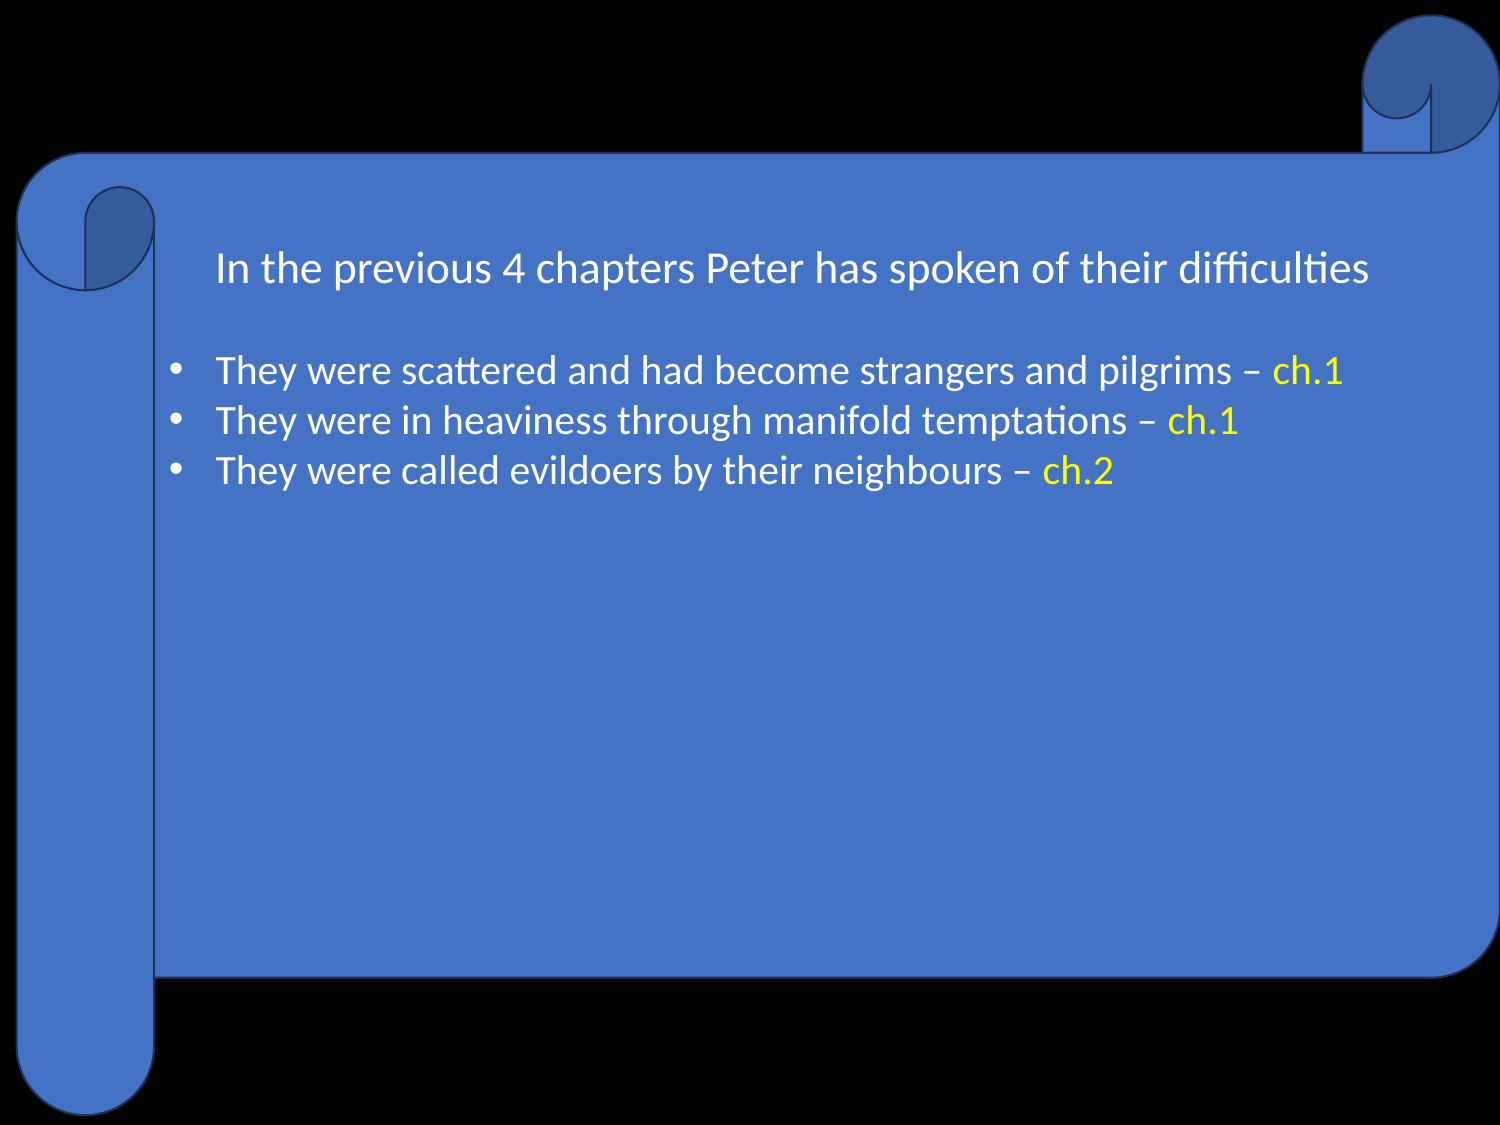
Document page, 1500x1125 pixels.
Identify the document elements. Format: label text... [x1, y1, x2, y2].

text_box In the previous 4 chapters Peter has spoken of their difficulties They were scattered and had become strangers and pilgrims – ch.1 They were in heaviness through manifold temptations – ch.1 They were called evildoers by their neighbours – ch.2 [15, 14, 1500, 1117]
